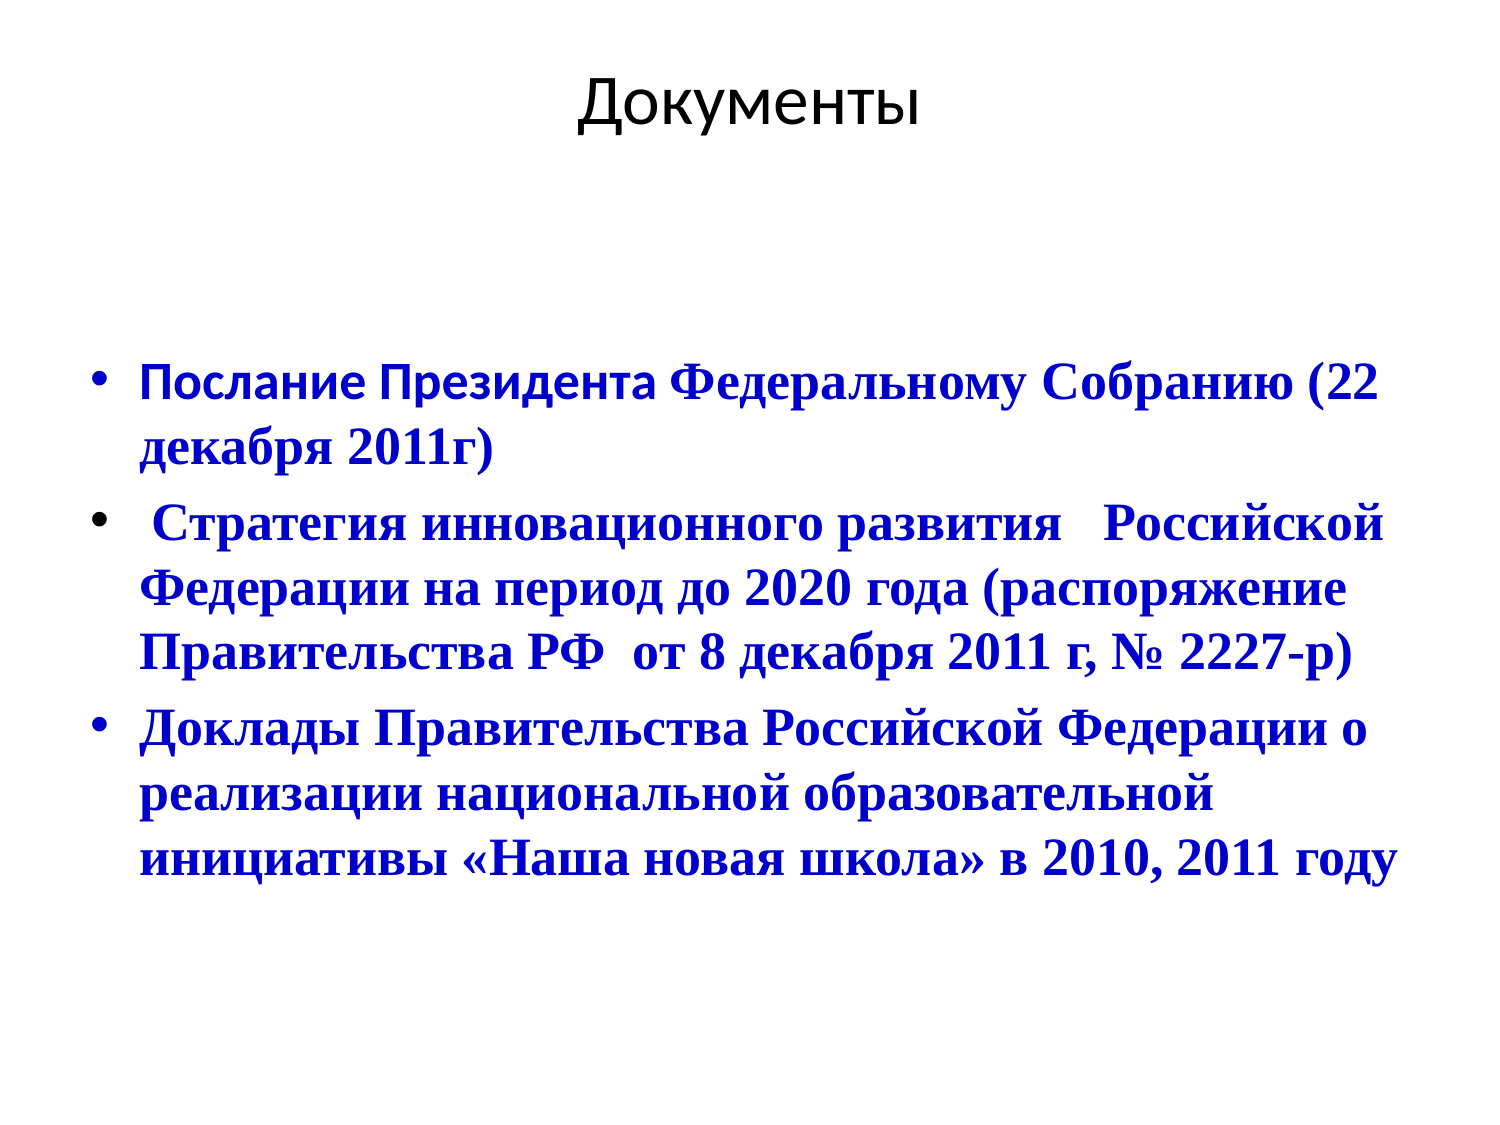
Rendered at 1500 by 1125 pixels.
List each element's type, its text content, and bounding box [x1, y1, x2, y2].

list Послание Президента Федеральному Собранию (22 декабря 2011г) Стратегия инновационного развития Российской Федерации на период до 2020 года (распоряжение Правительства РФ от 8 декабря 2011 г, № 2227-р) Доклады Правительства Российской Федерации о реализации национальной образовательной инициативы «Наша новая школа» в 2010, 2011 году [75, 262, 1425, 1005]
title Документы [75, 45, 1425, 233]
